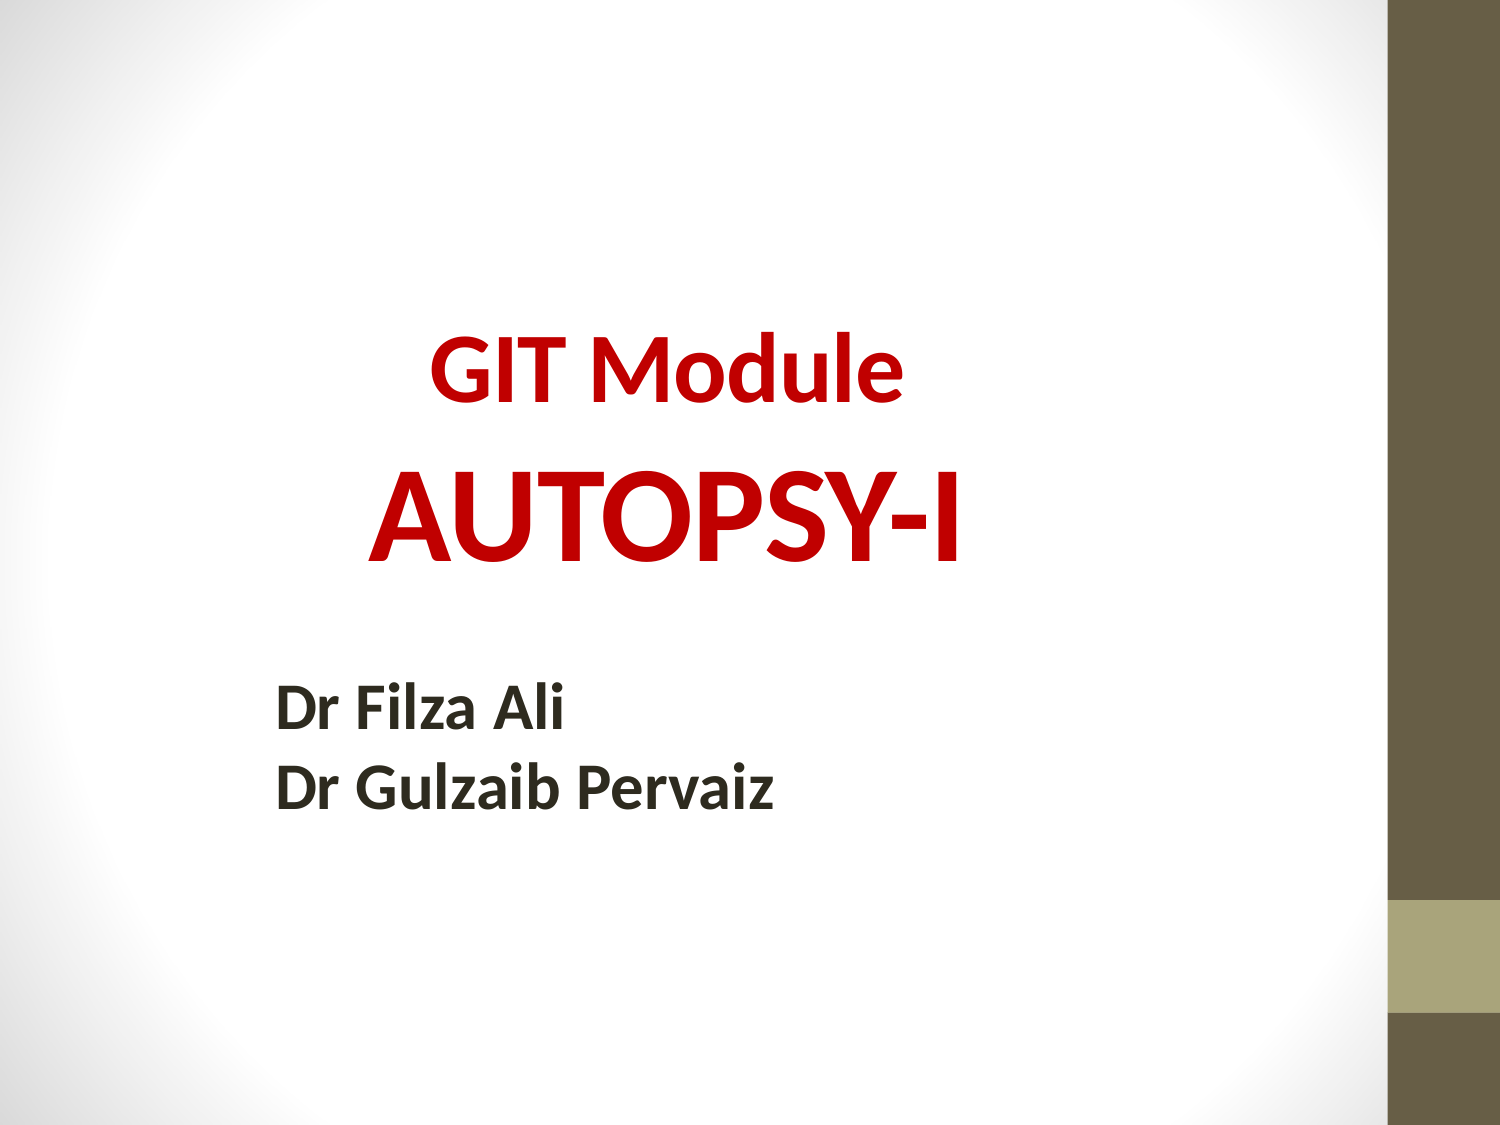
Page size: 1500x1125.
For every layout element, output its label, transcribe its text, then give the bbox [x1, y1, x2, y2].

picture [0, 0, 1387, 1125]
text_box GIT Module AUTOPSY-I [324, 299, 1009, 589]
subtitle Dr Filza Ali Dr Gulzaib Pervaiz [275, 662, 1075, 824]
